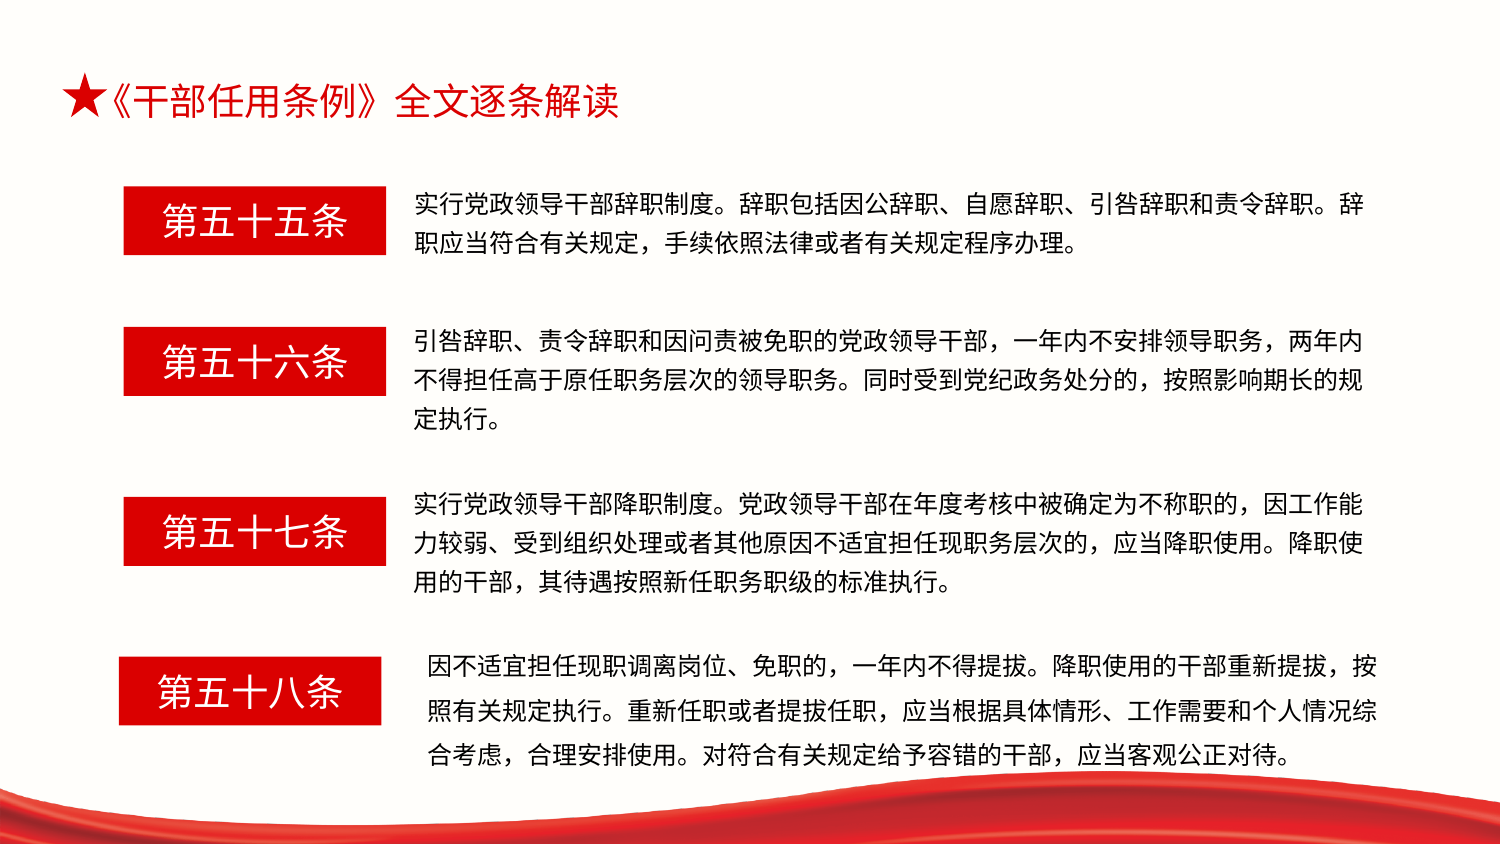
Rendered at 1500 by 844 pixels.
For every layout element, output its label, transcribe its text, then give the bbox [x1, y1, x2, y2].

text_box 引咎辞职、责令辞职和因问责被免职的党政领导干部，一年内不安排领导职务，两年内不得担任高于原任职务层次的领导职务。同时受到党纪政务处分的，按照影响期长的规定执行。 [398, 309, 1385, 441]
text_box 因不适宜担任现职调离岗位、免职的，一年内不得提拔。降职使用的干部重新提拔，按照有关规定执行。重新任职或者提拔任职，应当根据具体情形、工作需要和个人情况综合考虑，合理安排使用。对符合有关规定给予容错的干部，应当客观公正对待。 [412, 627, 1397, 778]
text_box 第五十七条 [123, 496, 387, 566]
text_box 实行党政领导干部辞职制度。辞职包括因公辞职、自愿辞职、引咎辞职和责令辞职。辞职应当符合有关规定，手续依照法律或者有关规定程序办理。 [399, 171, 1386, 265]
picture [0, 771, 1500, 844]
text_box 第五十六条 [123, 326, 387, 396]
text_box 实行党政领导干部降职制度。党政领导干部在年度考核中被确定为不称职的，因工作能力较弱、受到组织处理或者其他原因不适宜担任现职务层次的，应当降职使用。降职使用的干部，其待遇按照新任职务职级的标准执行。 [398, 471, 1385, 604]
text_box 第五十五条 [123, 186, 387, 256]
text_box 第五十八条 [118, 656, 382, 726]
